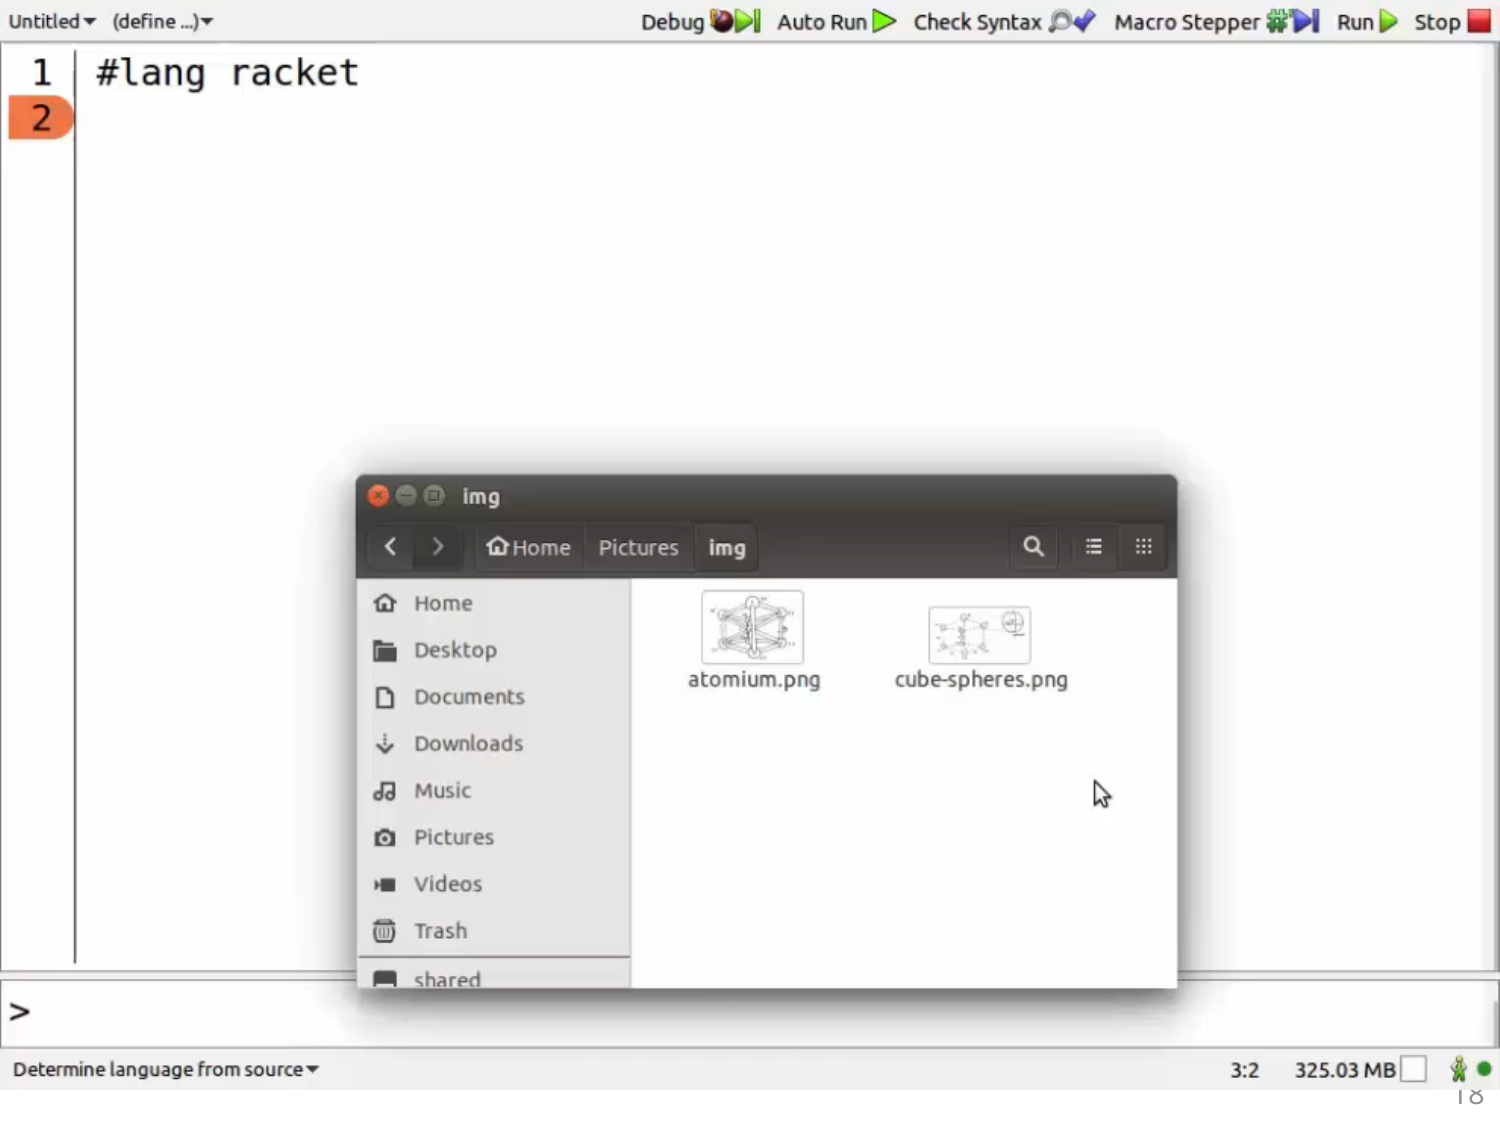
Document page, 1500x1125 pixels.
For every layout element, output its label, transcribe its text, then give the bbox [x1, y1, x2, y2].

slide_number 18 [1162, 1091, 1500, 1125]
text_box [0, 0, 1500, 1091]
